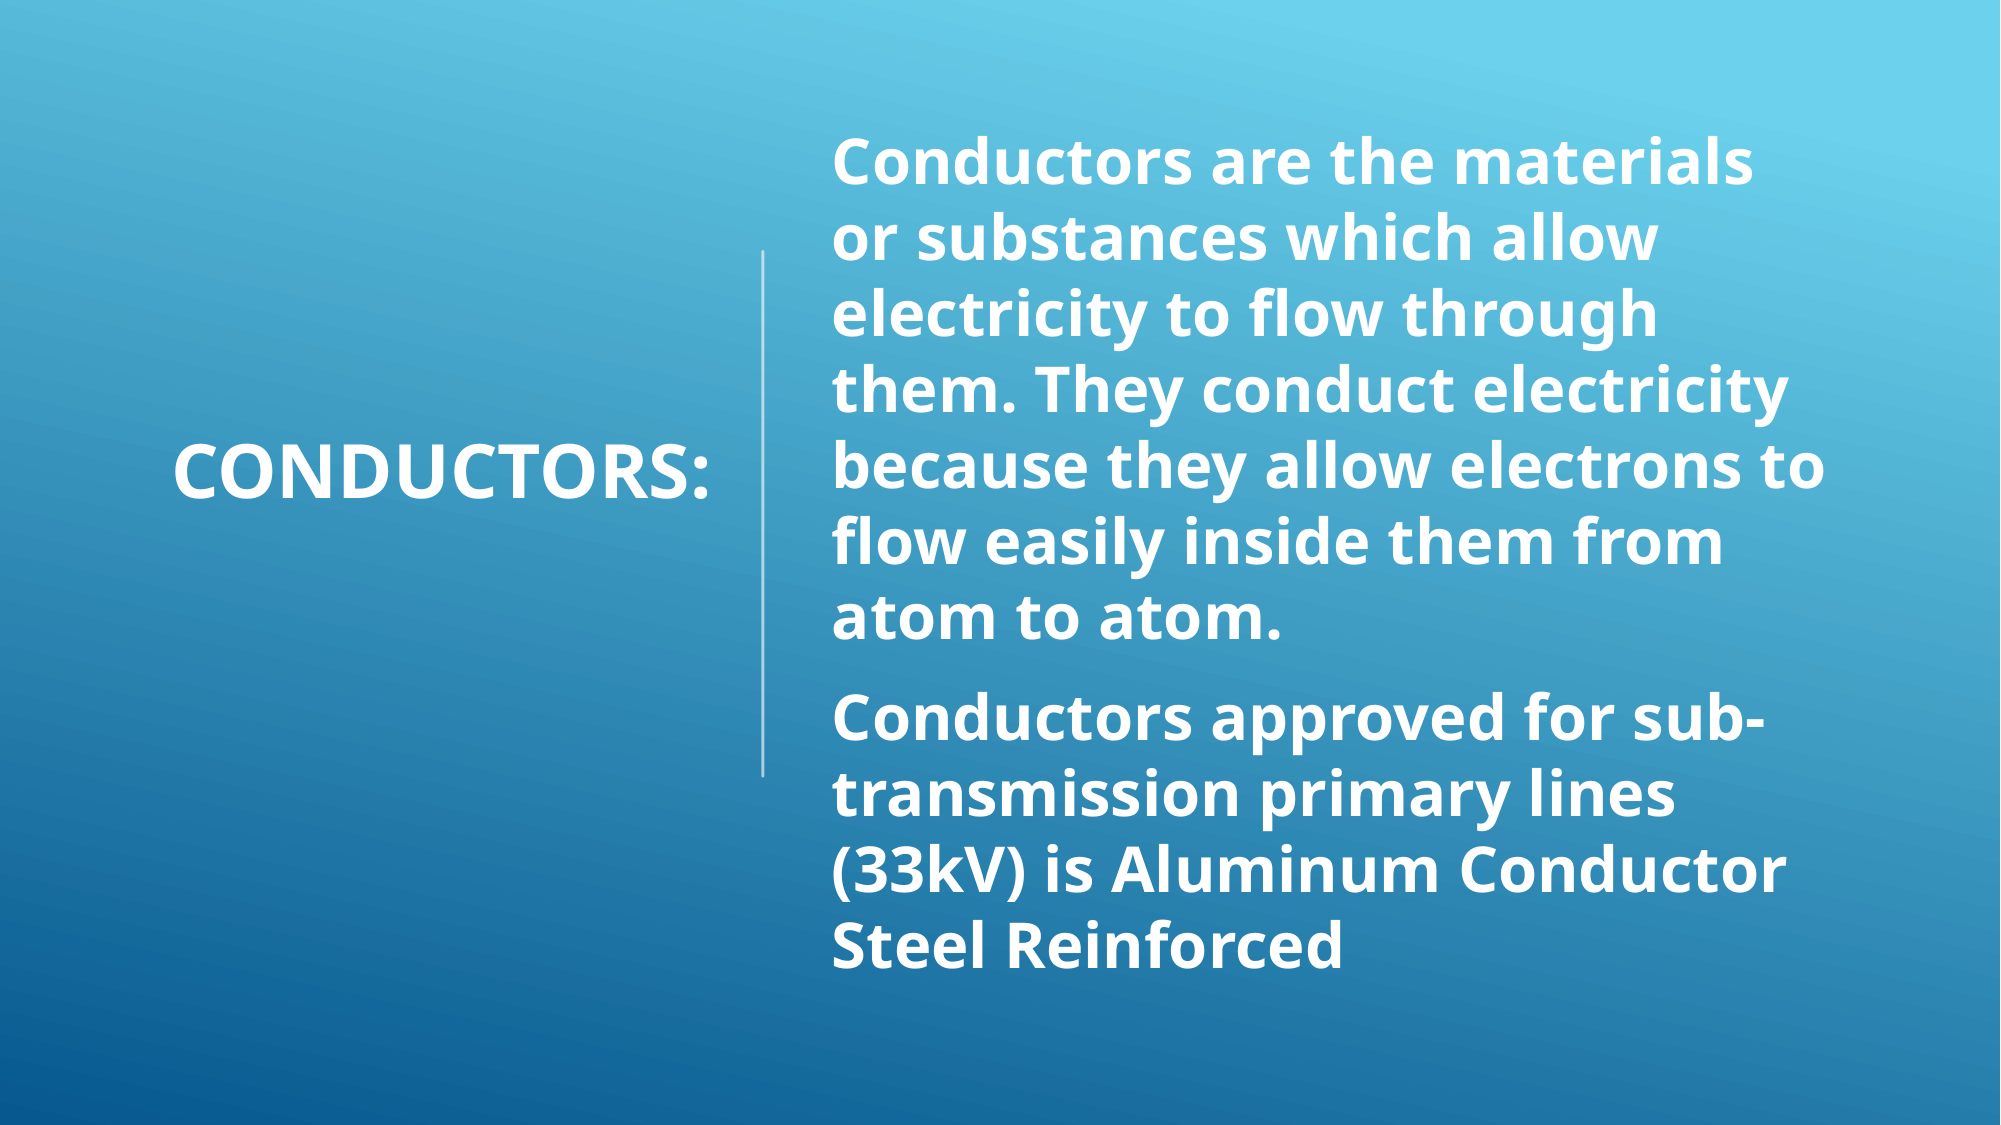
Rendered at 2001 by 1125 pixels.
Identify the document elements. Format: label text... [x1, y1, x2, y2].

title Conductors: [112, 112, 727, 915]
list Conductors are the materials or substances which allow electricity to flow through them. They conduct electricity because they allow electrons to flow easily inside them from atom to atom. Conductors approved for sub-transmission primary lines (33kV) is Aluminum Conductor Steel Reinforced [816, 112, 1849, 990]
text_box [0, 0, 2000, 1125]
